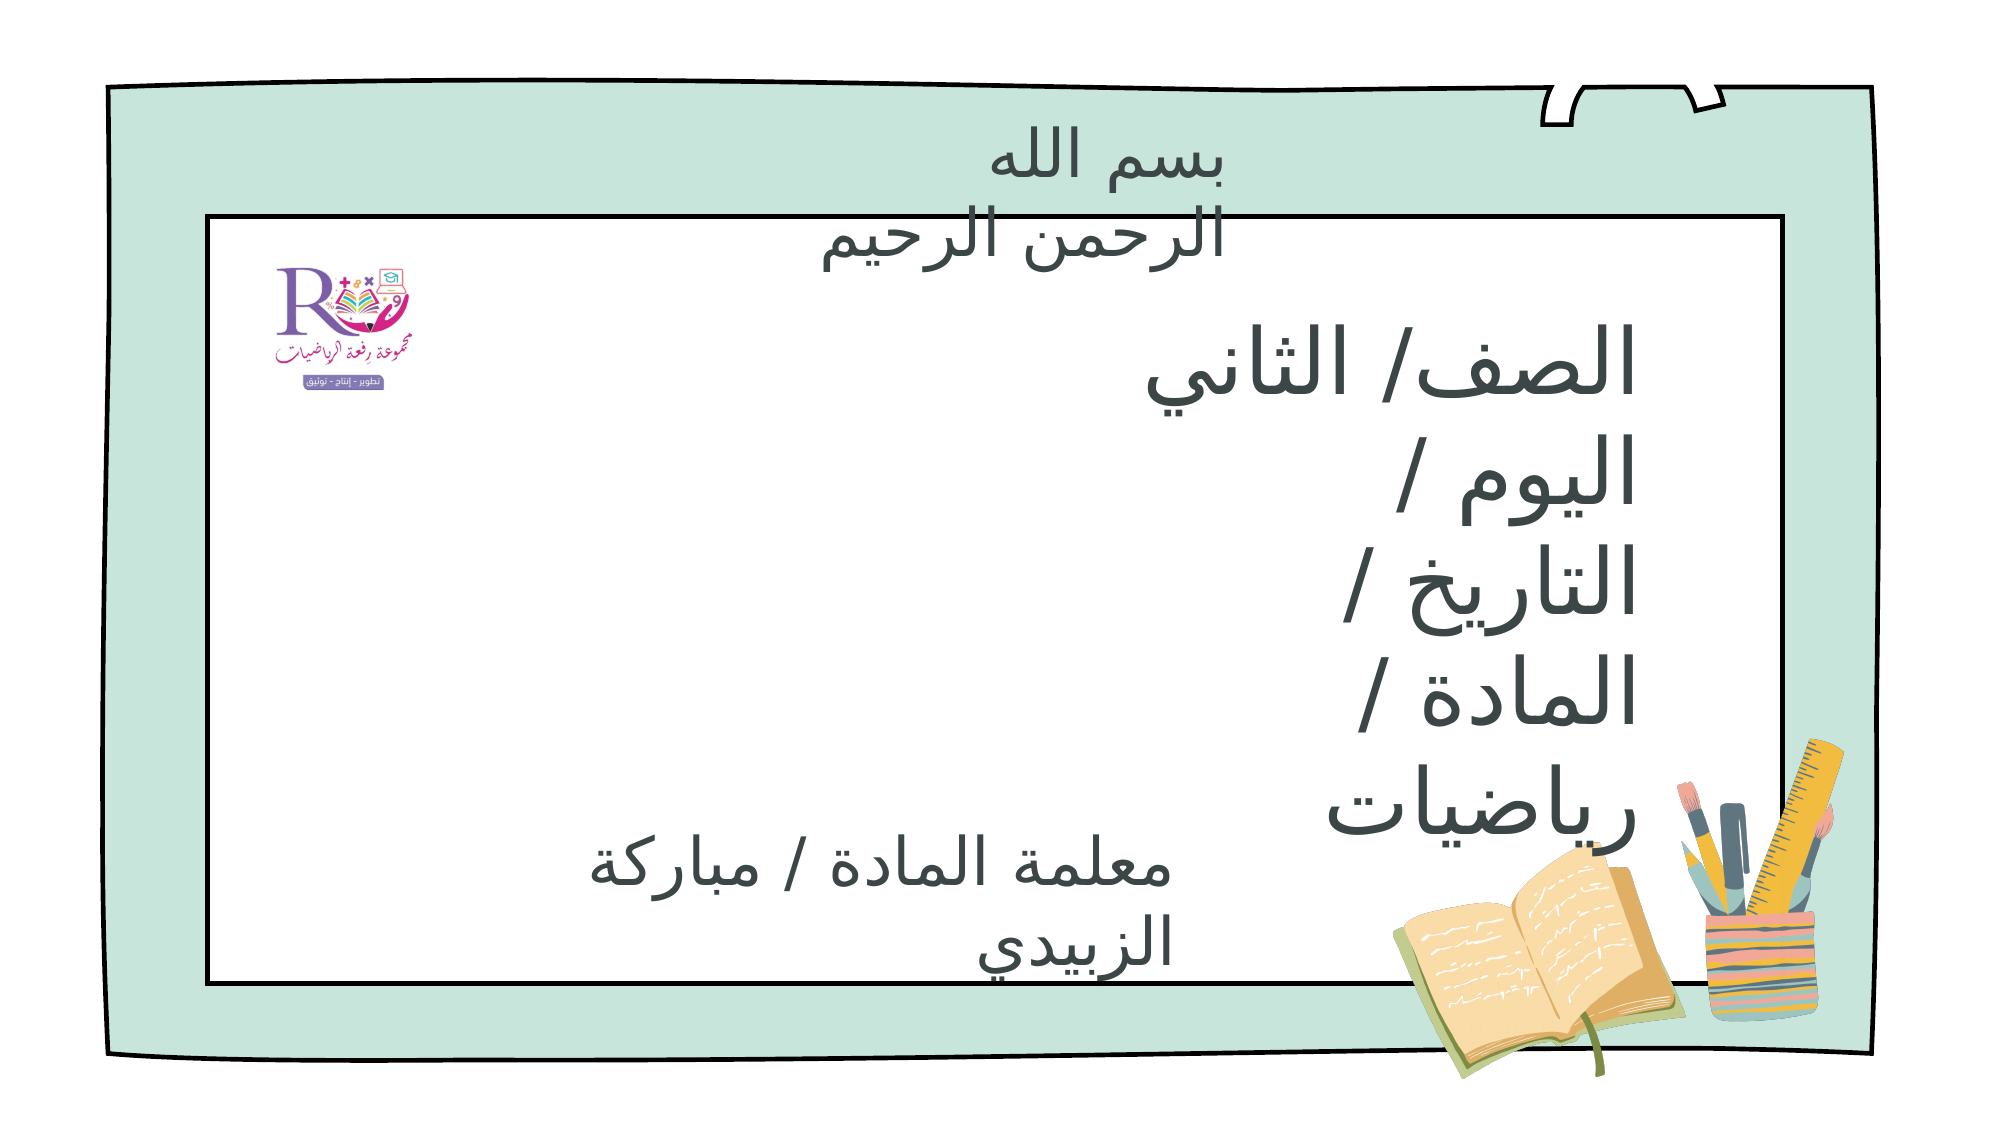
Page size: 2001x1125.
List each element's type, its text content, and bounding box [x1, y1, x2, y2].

text_box معلمة المادة / مباركة الزبيدي [522, 811, 1191, 987]
text_box الصف/ الثاني اليوم / التاريخ / المادة / رياضيات [1035, 295, 1657, 860]
text_box بسم الله الرحمن الرحيم [757, 102, 1243, 278]
text_box [101, 79, 1880, 1062]
picture [1346, 687, 1879, 1125]
picture [236, 231, 451, 403]
